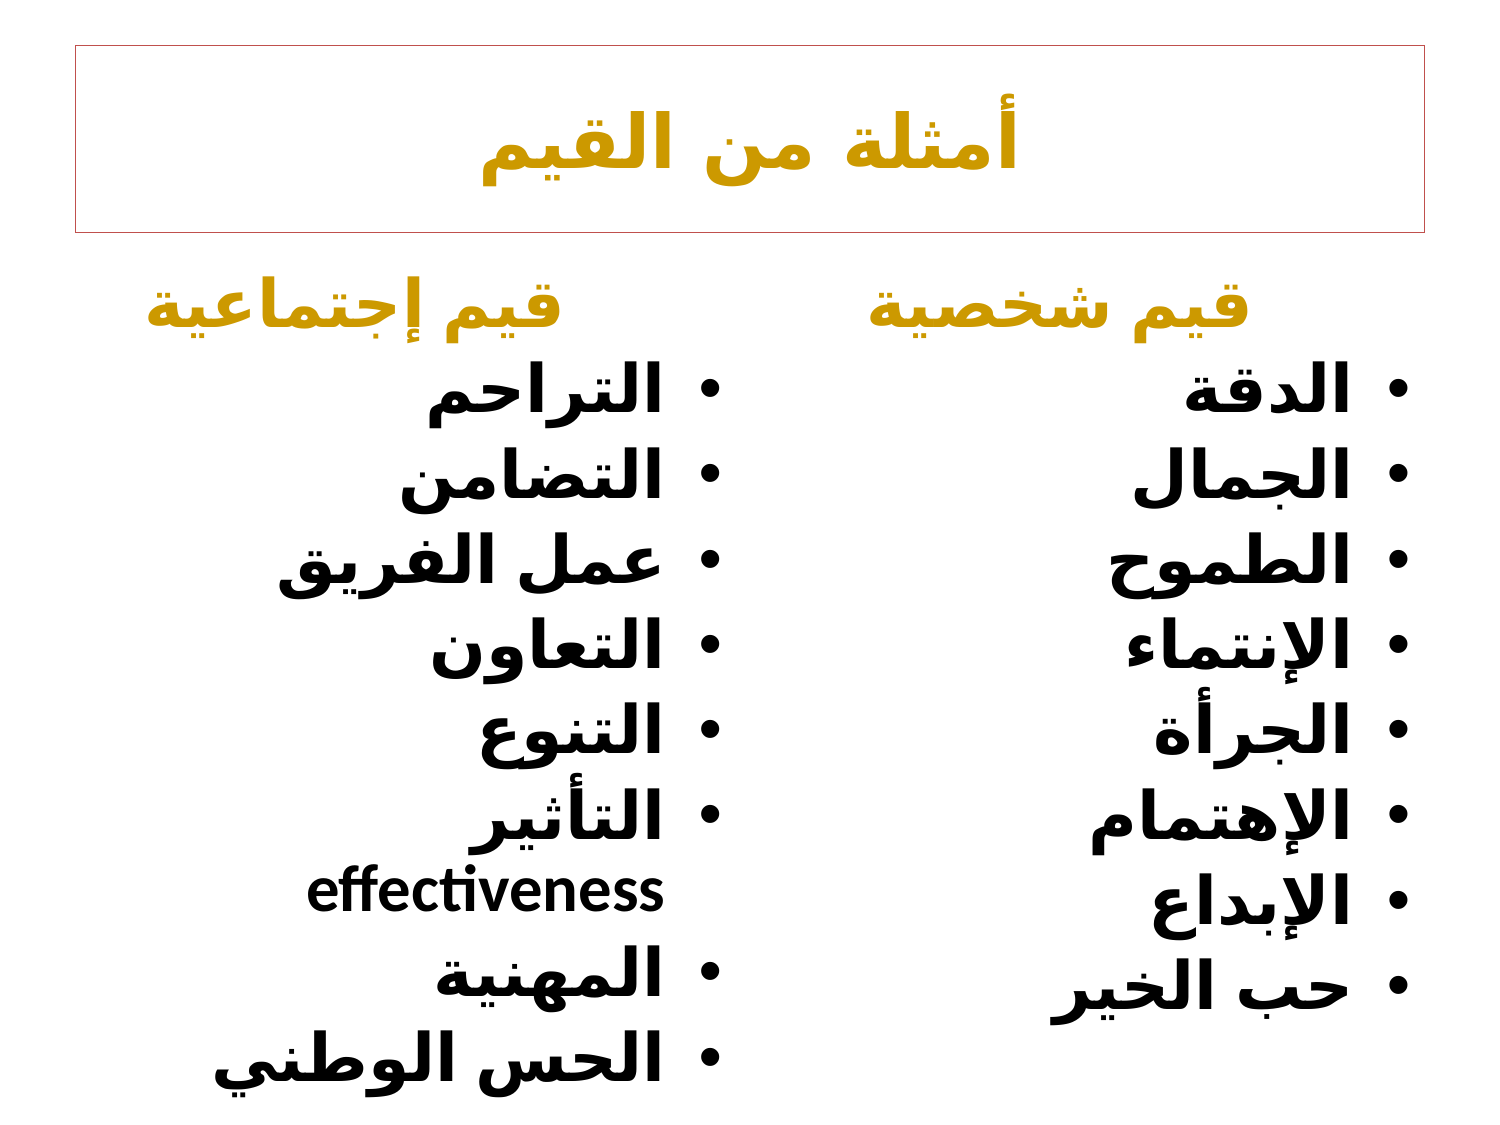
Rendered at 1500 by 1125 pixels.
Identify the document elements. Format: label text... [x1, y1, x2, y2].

list قيم إجتماعية التراحم التضامن عمل الفريق التعاون التنوع التأثير effectiveness المهنية الحس الوطني [75, 262, 737, 1005]
list قيم شخصية الدقة الجمال الطموح الإنتماء الجرأة الإهتمام الإبداع حب الخير [762, 262, 1425, 1005]
title أمثلة من القيم [75, 45, 1425, 233]
